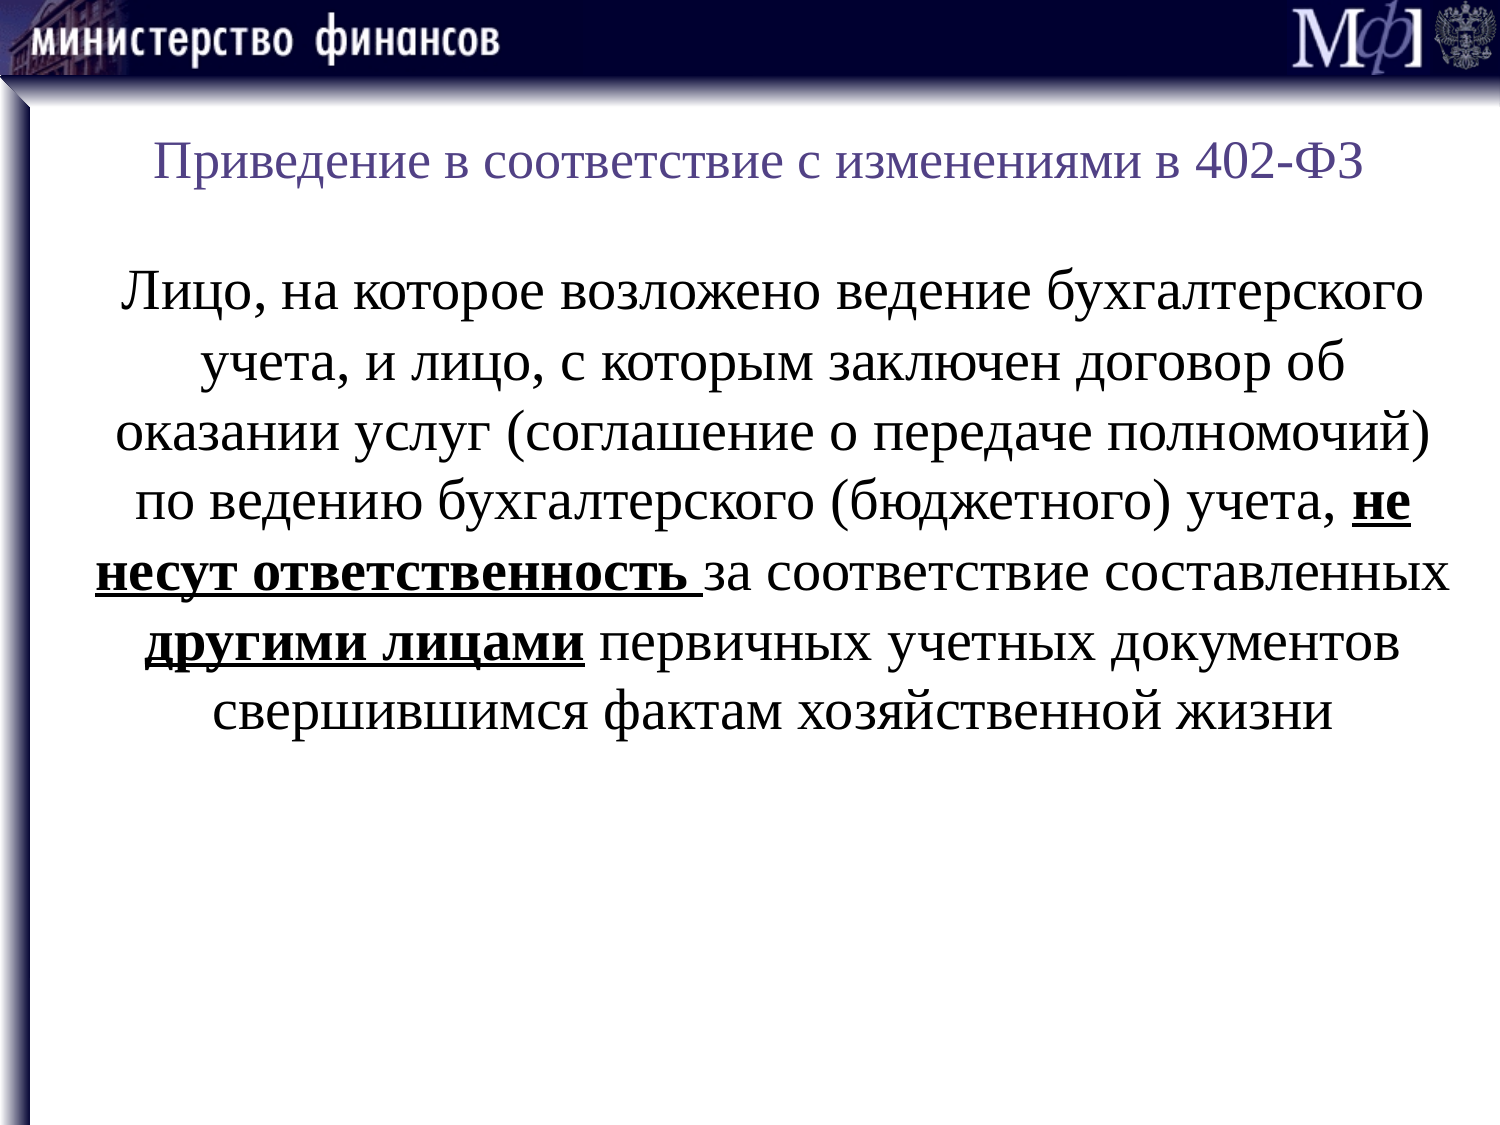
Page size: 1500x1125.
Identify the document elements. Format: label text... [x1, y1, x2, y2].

list Лицо, на которое возложено ведение бухгалтерского учета, и лицо, с которым заключен договор об оказании услуг (соглашение о передаче полномочий) по ведению бухгалтерского (бюджетного) учета, не несут ответственность за соответствие составленных другими лицами первичных учетных документов свершившимся фактам хозяйственной жизни [26, 244, 1468, 988]
picture [1287, 0, 1430, 75]
title Приведение в соответствие с изменениями в 402-ФЗ [23, 120, 1496, 225]
picture [0, 0, 583, 75]
